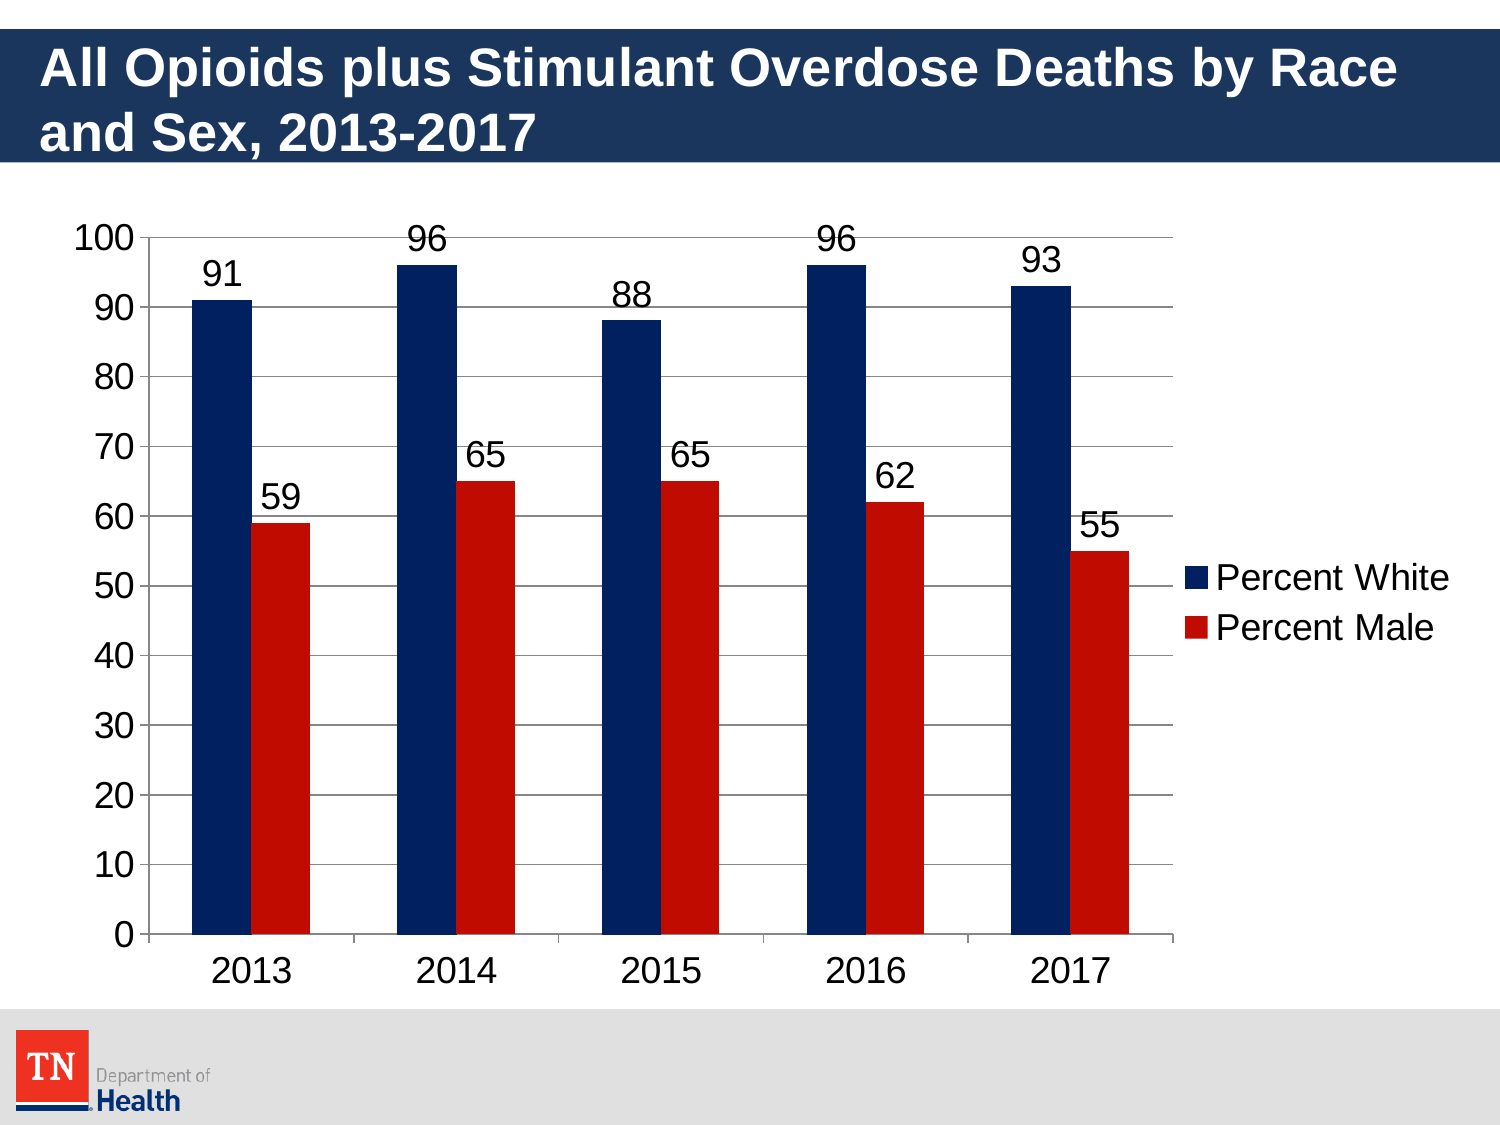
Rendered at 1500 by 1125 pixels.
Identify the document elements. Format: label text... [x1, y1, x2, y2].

title All Opioids plus Stimulant Overdose Deaths by Race and Sex, 2013-2017 [24, 29, 1475, 165]
chart [37, 195, 1476, 1010]
